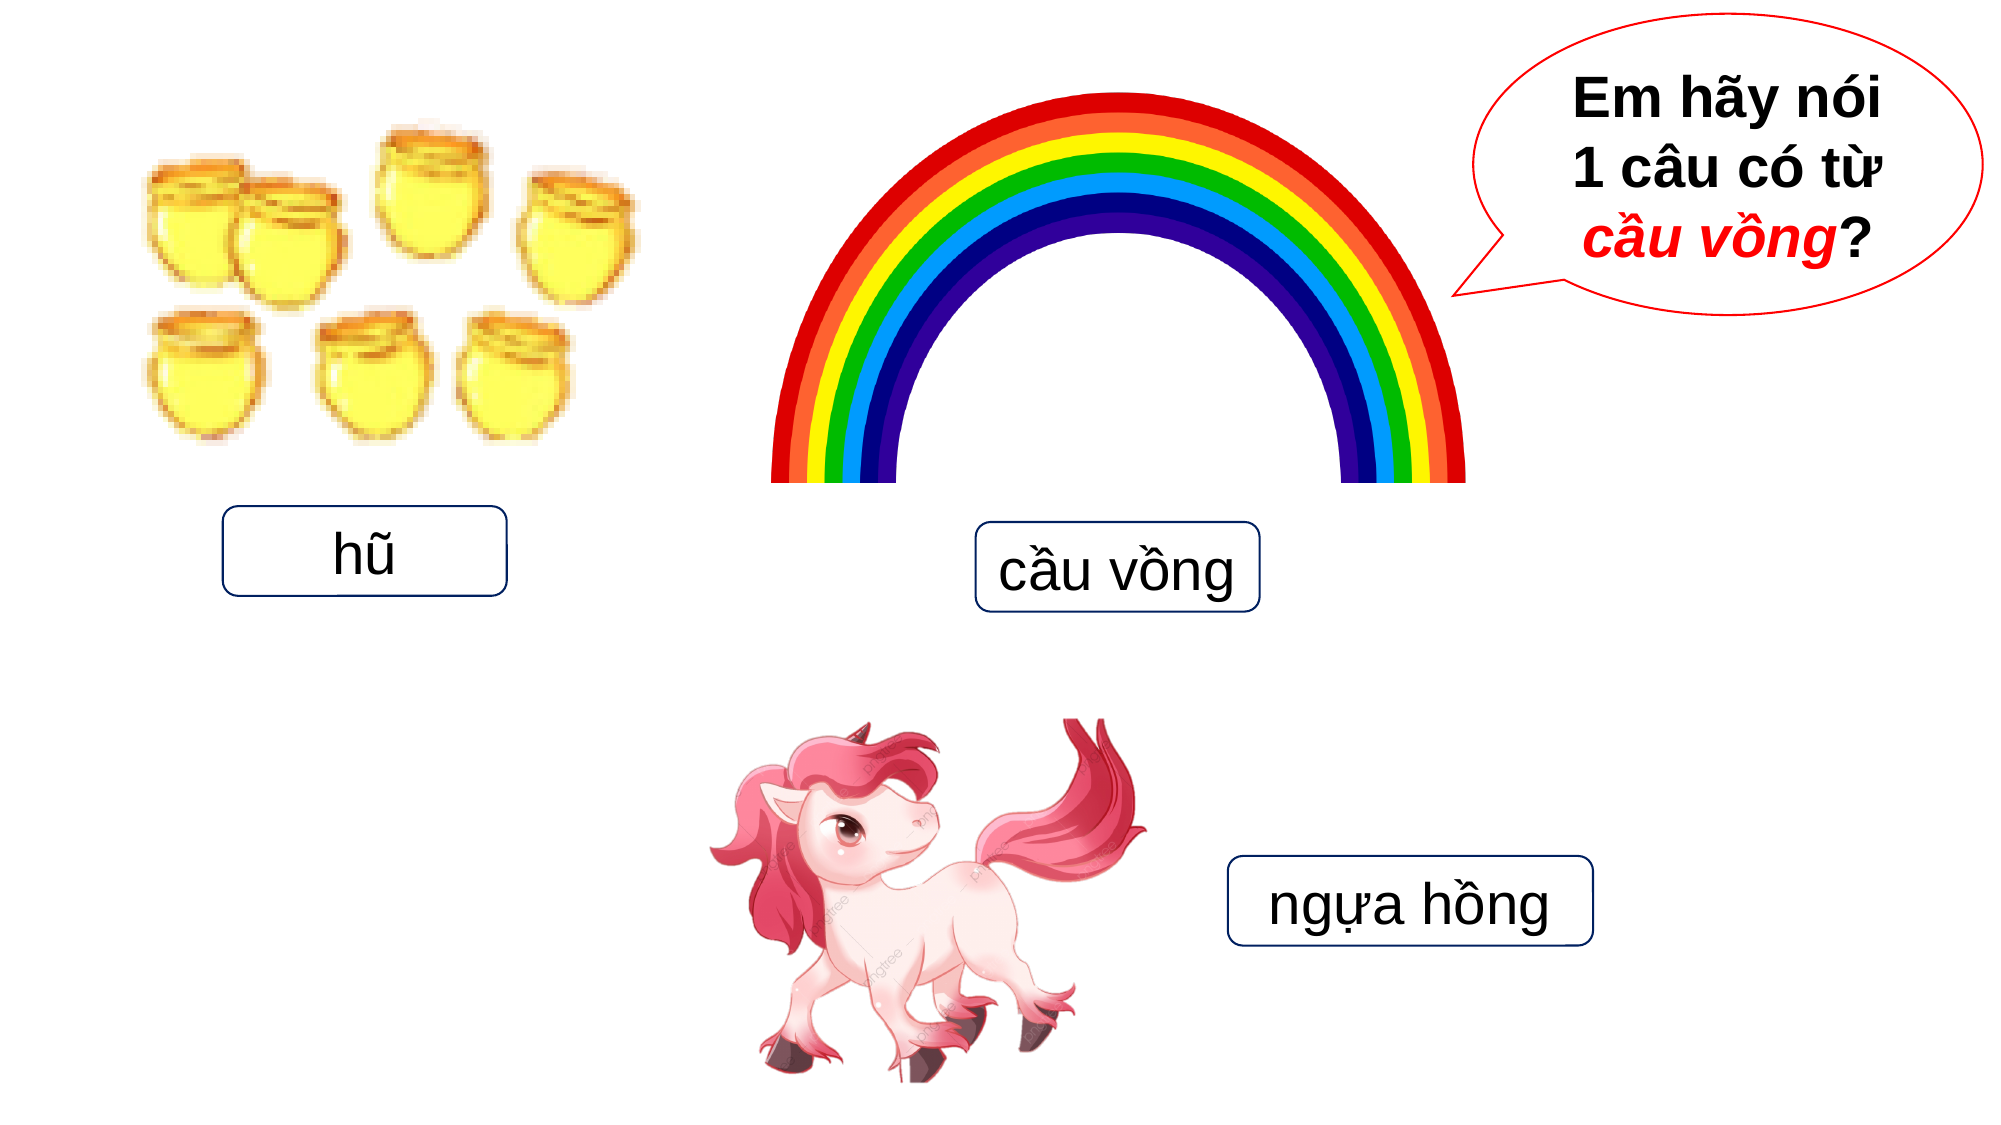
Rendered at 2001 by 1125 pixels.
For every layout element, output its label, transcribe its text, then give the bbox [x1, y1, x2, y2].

text_box hũ [221, 505, 508, 597]
text_box ngựa hồng [1226, 854, 1595, 947]
text_box Em hãy nói 1 câu có từ cầu vồng? [1474, 12, 1984, 317]
picture [762, 82, 1474, 483]
text_box cầu vồng [974, 520, 1261, 613]
picture [695, 673, 1150, 1125]
picture [120, 66, 728, 499]
